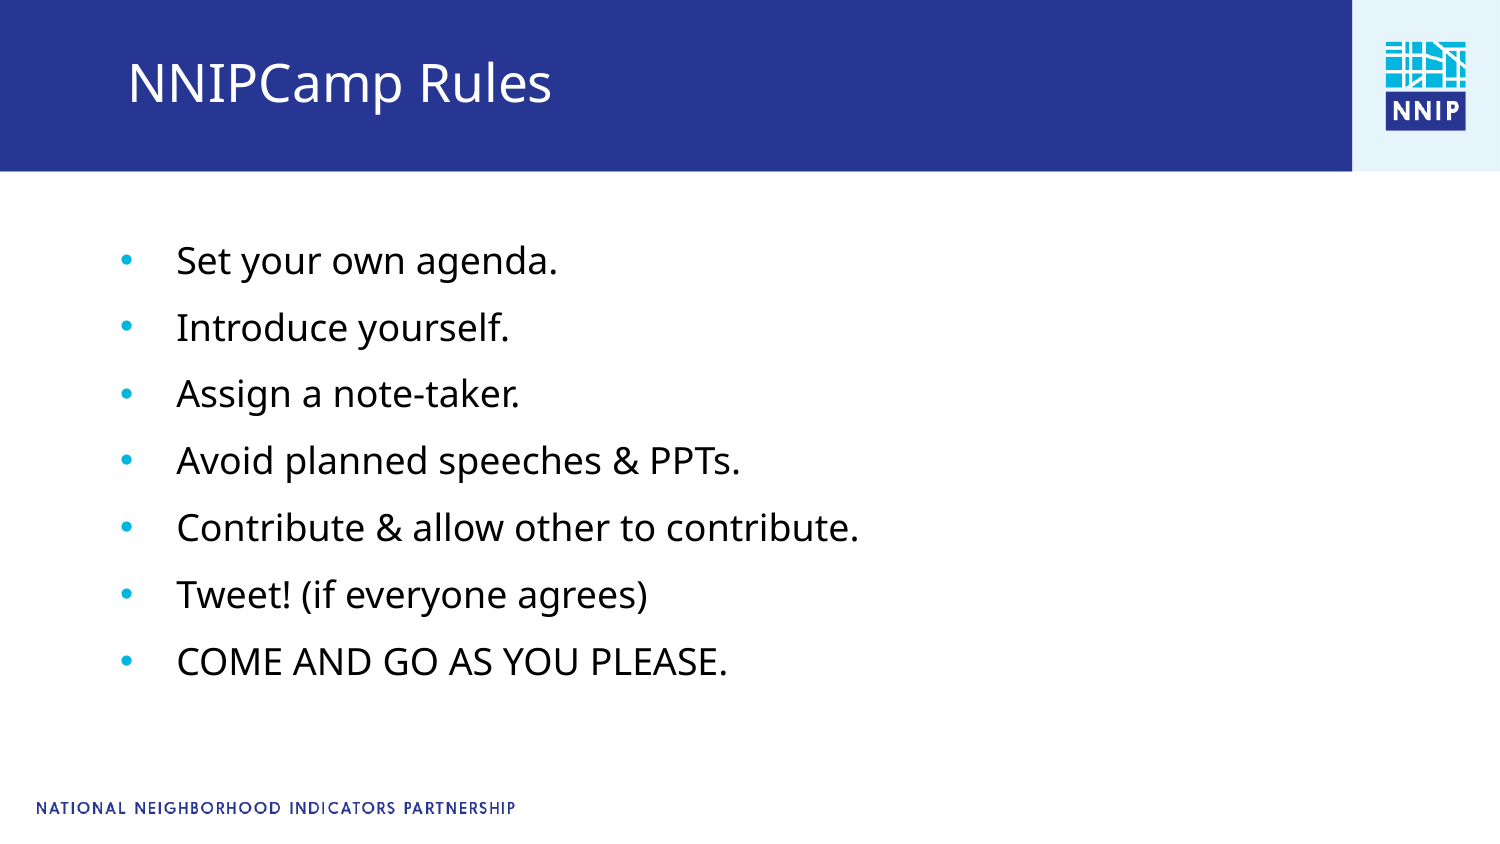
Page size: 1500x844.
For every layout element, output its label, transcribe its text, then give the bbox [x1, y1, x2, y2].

picture [0, 0, 1500, 177]
title NNIPCamp Rules [112, 15, 1310, 147]
list Set your own agenda. Introduce yourself. Assign a note-taker. Avoid planned speeches & PPTs. Contribute & allow other to contribute. Tweet! (if everyone agrees) COME AND GO AS YOU PLEASE. [105, 229, 1379, 747]
picture [0, 780, 533, 844]
